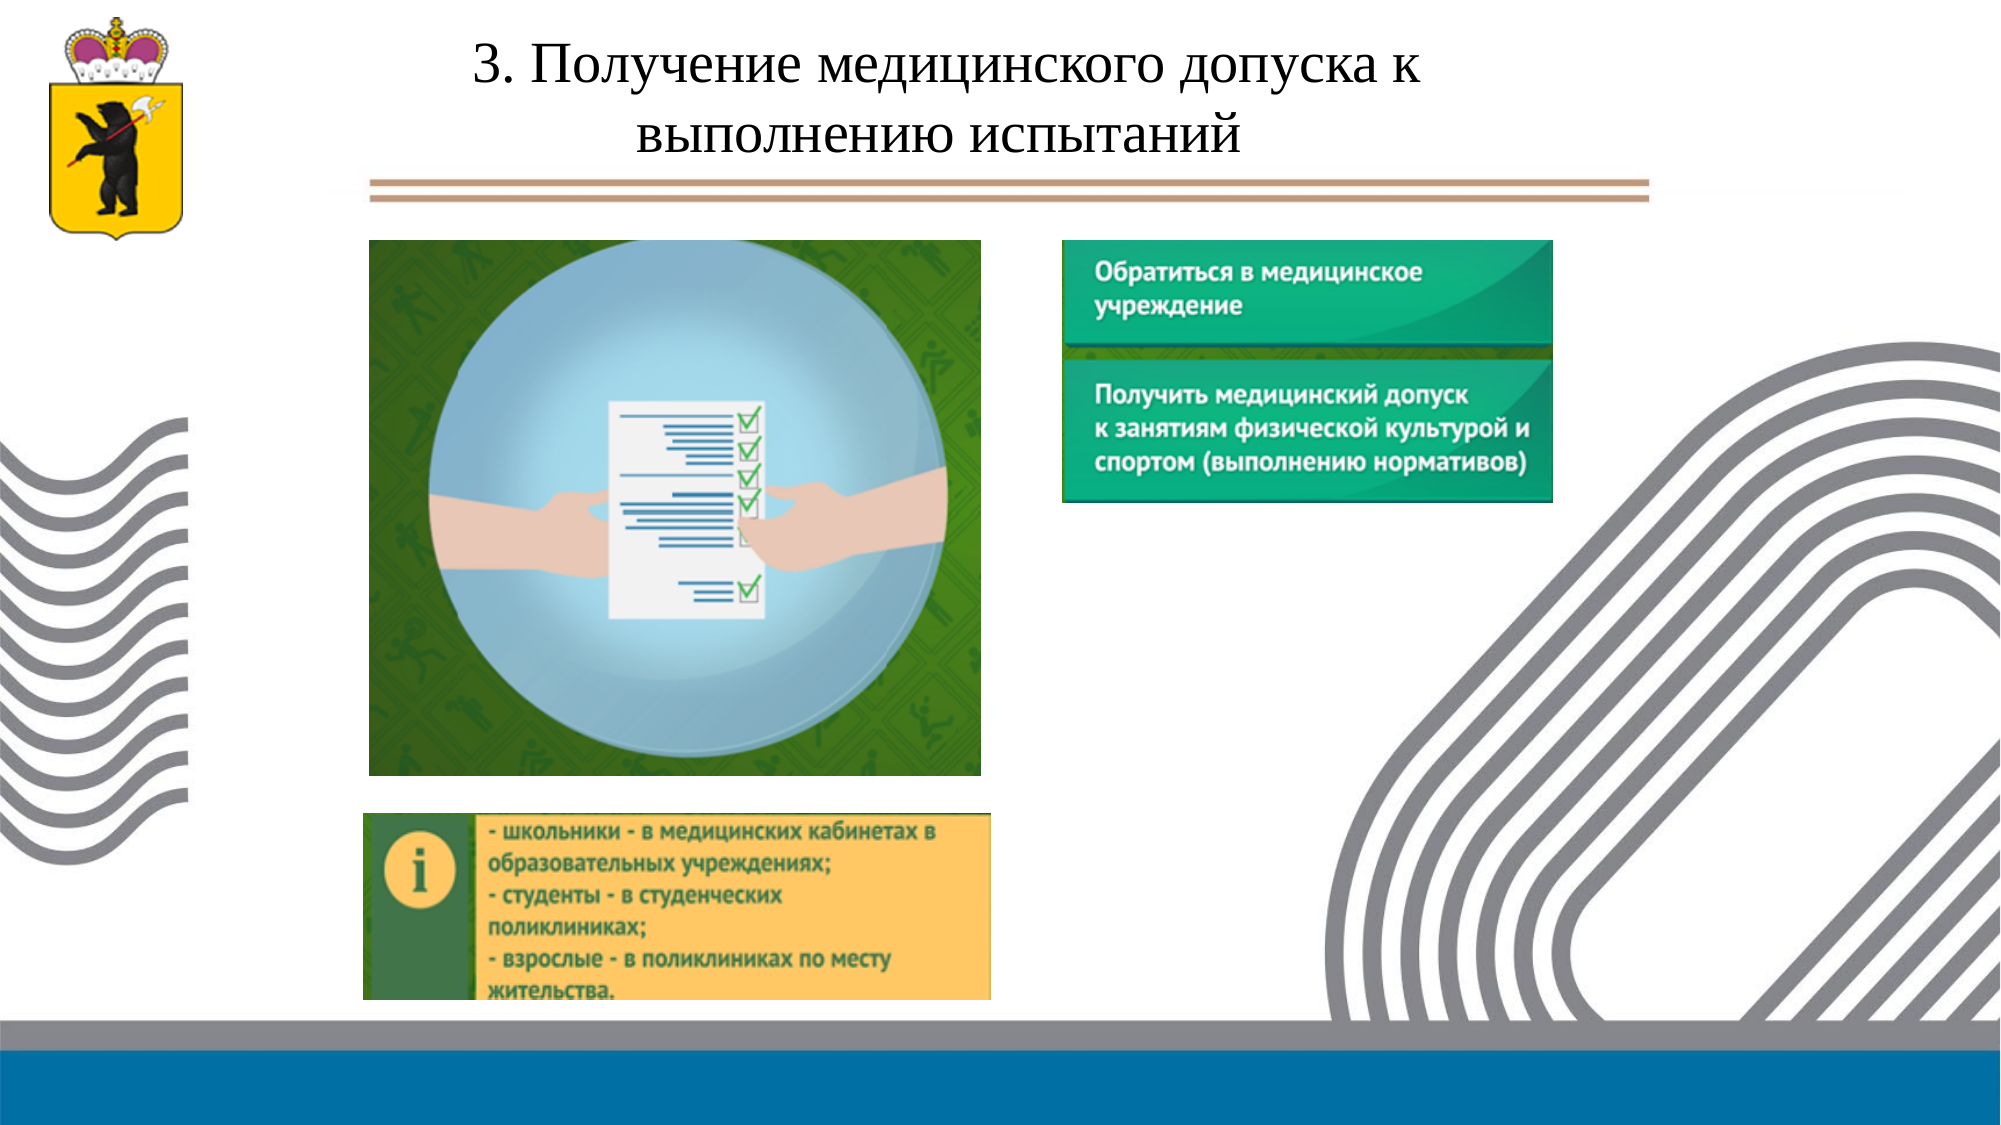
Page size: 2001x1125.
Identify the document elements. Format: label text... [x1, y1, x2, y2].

picture [0, 0, 2001, 1052]
text_box 3. Получение медицинского допуска к выполнению испытаний [386, 17, 1508, 172]
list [369, 240, 981, 777]
